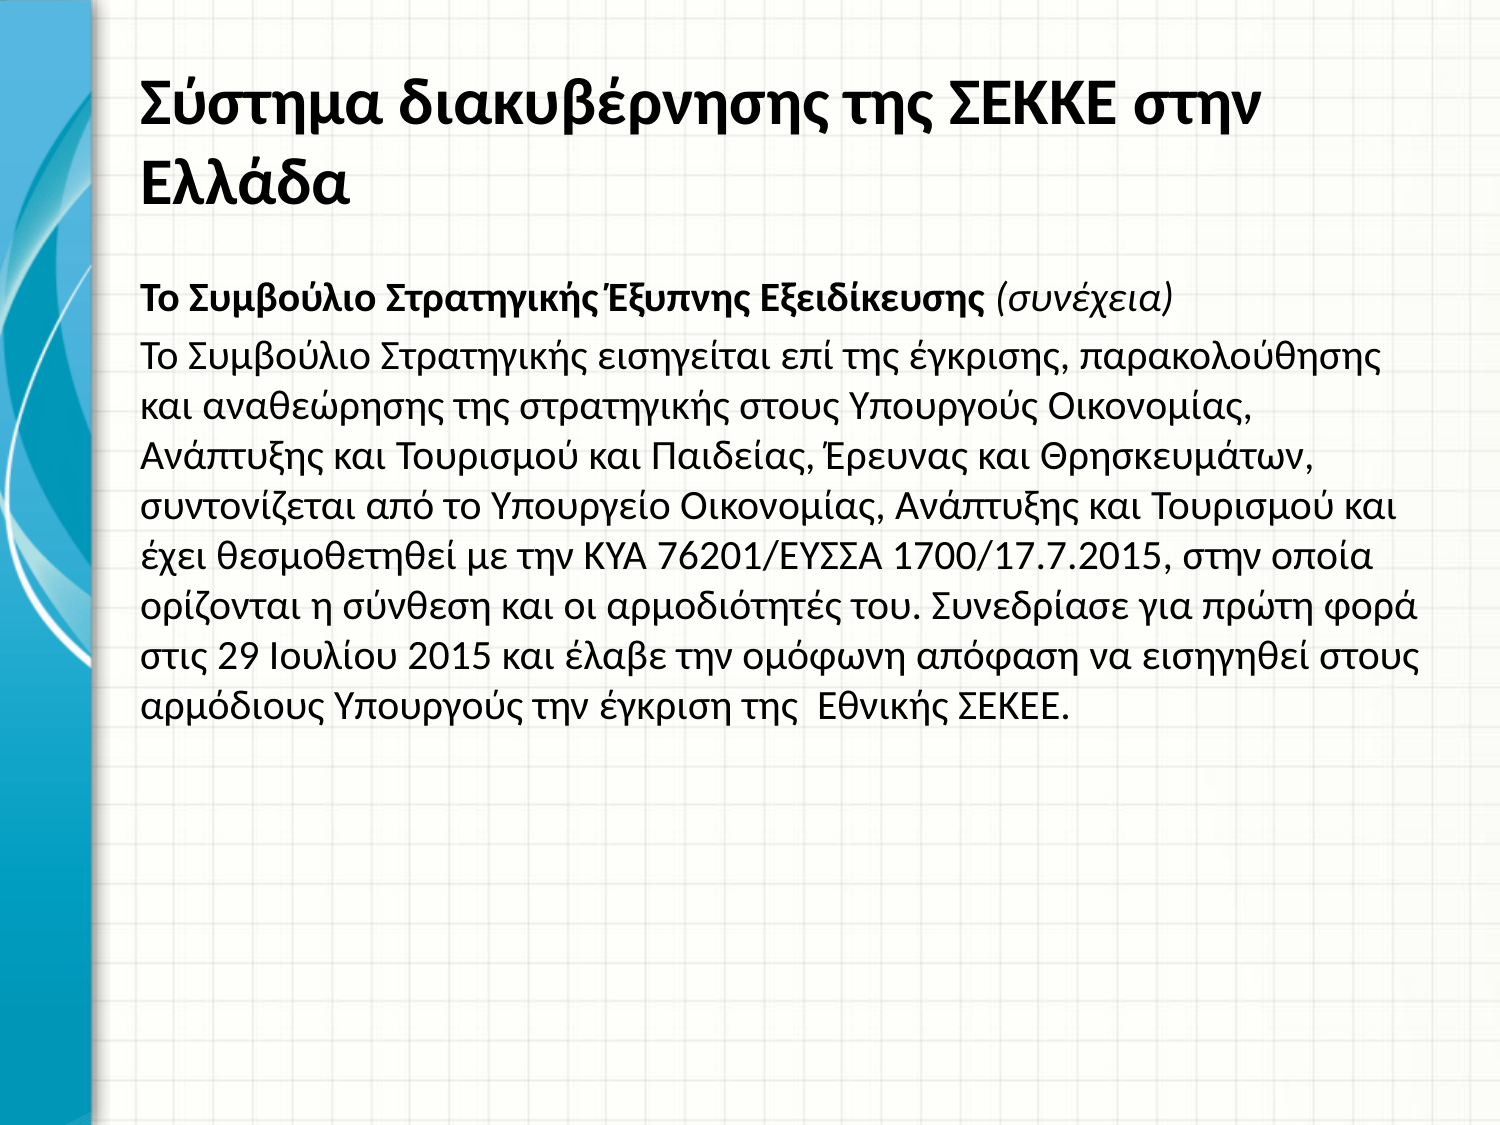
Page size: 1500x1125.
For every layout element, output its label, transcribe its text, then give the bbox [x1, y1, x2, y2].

list Το Συμβούλιο Στρατηγικής Έξυπνης Εξειδίκευσης (συνέχεια) Το Συμβούλιο Στρατηγικής εισηγείται επί της έγκρισης, παρακολούθησης και αναθεώρησης της στρατηγικής στους Υπουργούς Οικονομίας, Ανάπτυξης και Τουρισμού και Παιδείας, Έρευνας και Θρησκευμάτων, συντονίζεται από το Υπουργείο Οικονομίας, Ανάπτυξης και Τουρισμού και έχει θεσμοθετηθεί με την ΚΥΑ 76201/ΕΥΣΣΑ 1700/17.7.2015, στην οποία ορίζονται η σύνθεση και οι αρμοδιότητές του. Συνεδρίασε για πρώτη φορά στις 29 Ιουλίου 2015 και έλαβε την ομόφωνη απόφαση να εισηγηθεί στους αρμόδιους Υπουργούς την έγκριση της Εθνικής ΣΕΚΕΕ. [125, 261, 1450, 967]
title Σύστημα διακυβέρνησης της ΣΕΚΚΕ στην Ελλάδα [125, 44, 1450, 232]
picture [0, 0, 1500, 1125]
